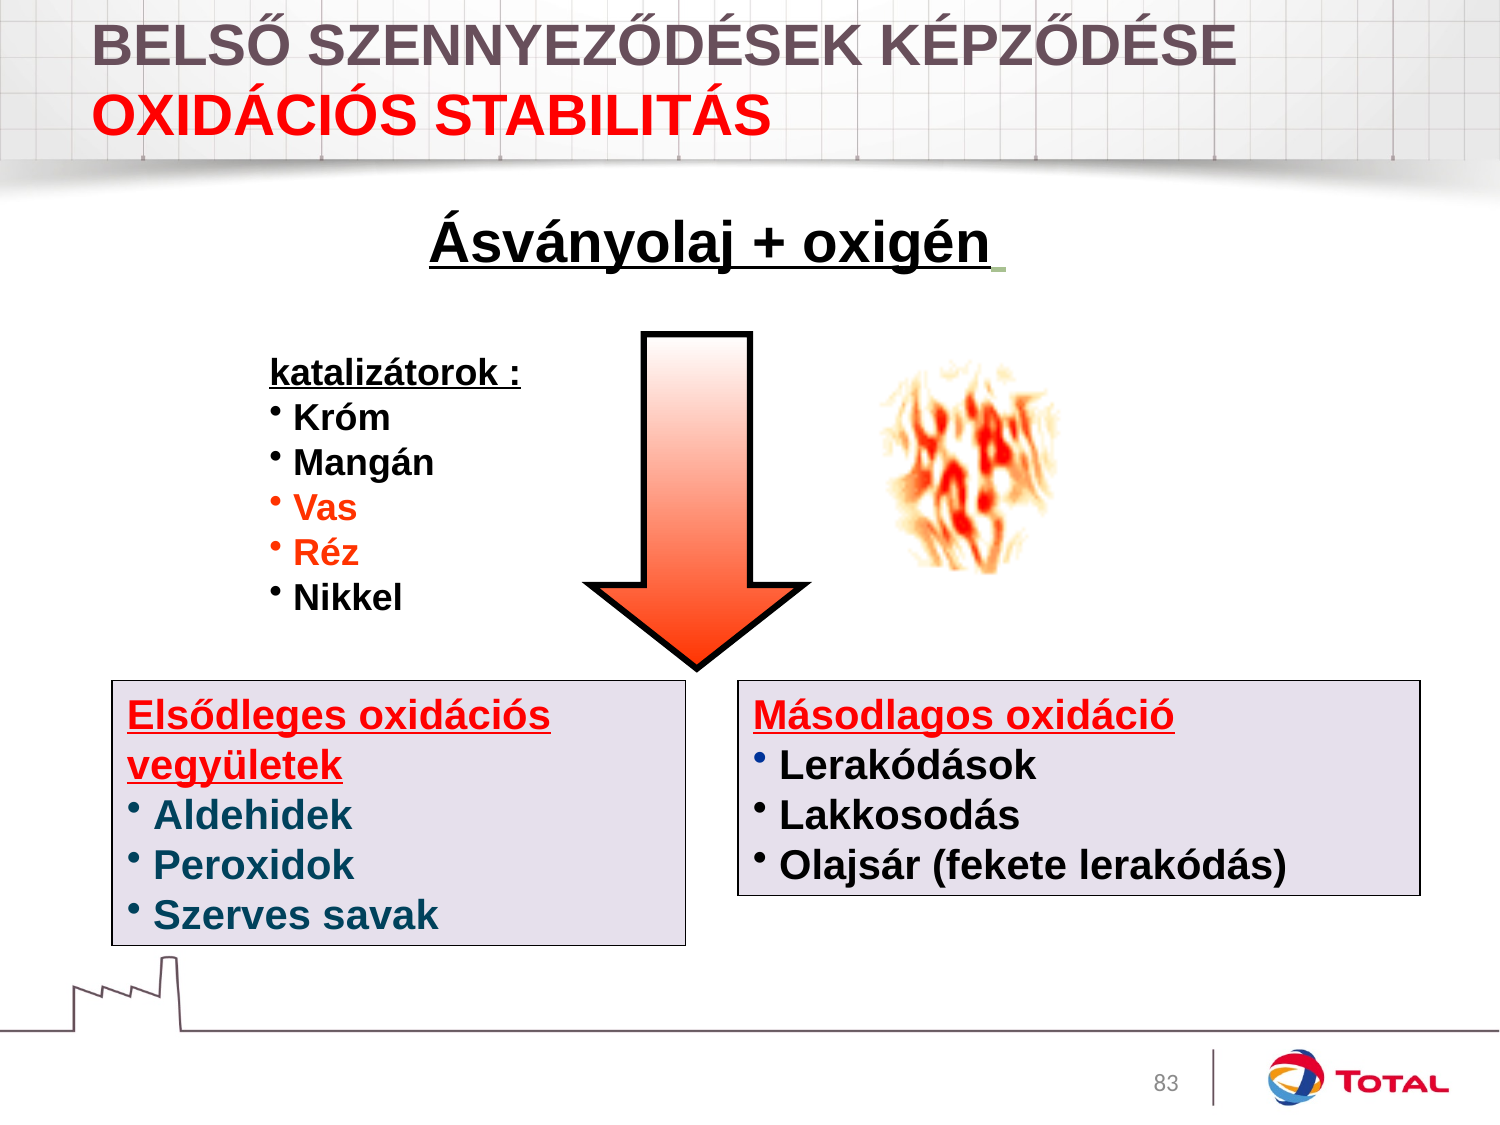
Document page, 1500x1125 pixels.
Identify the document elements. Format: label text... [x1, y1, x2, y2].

text_box katalizátorok : Króm Mangán Vas Réz Nikkel [254, 340, 545, 626]
picture [0, 884, 1500, 1125]
text_box [590, 334, 804, 669]
picture [0, 0, 1500, 317]
text_box Másodlagos oxidáció Lerakódások Lakkosodás Olajsár (fekete lerakódás) [738, 680, 1420, 883]
text_box Elsődleges oxidációs vegyületek Aldehidek Peroxidok Szerves savak [112, 680, 686, 883]
picture [862, 340, 1081, 625]
